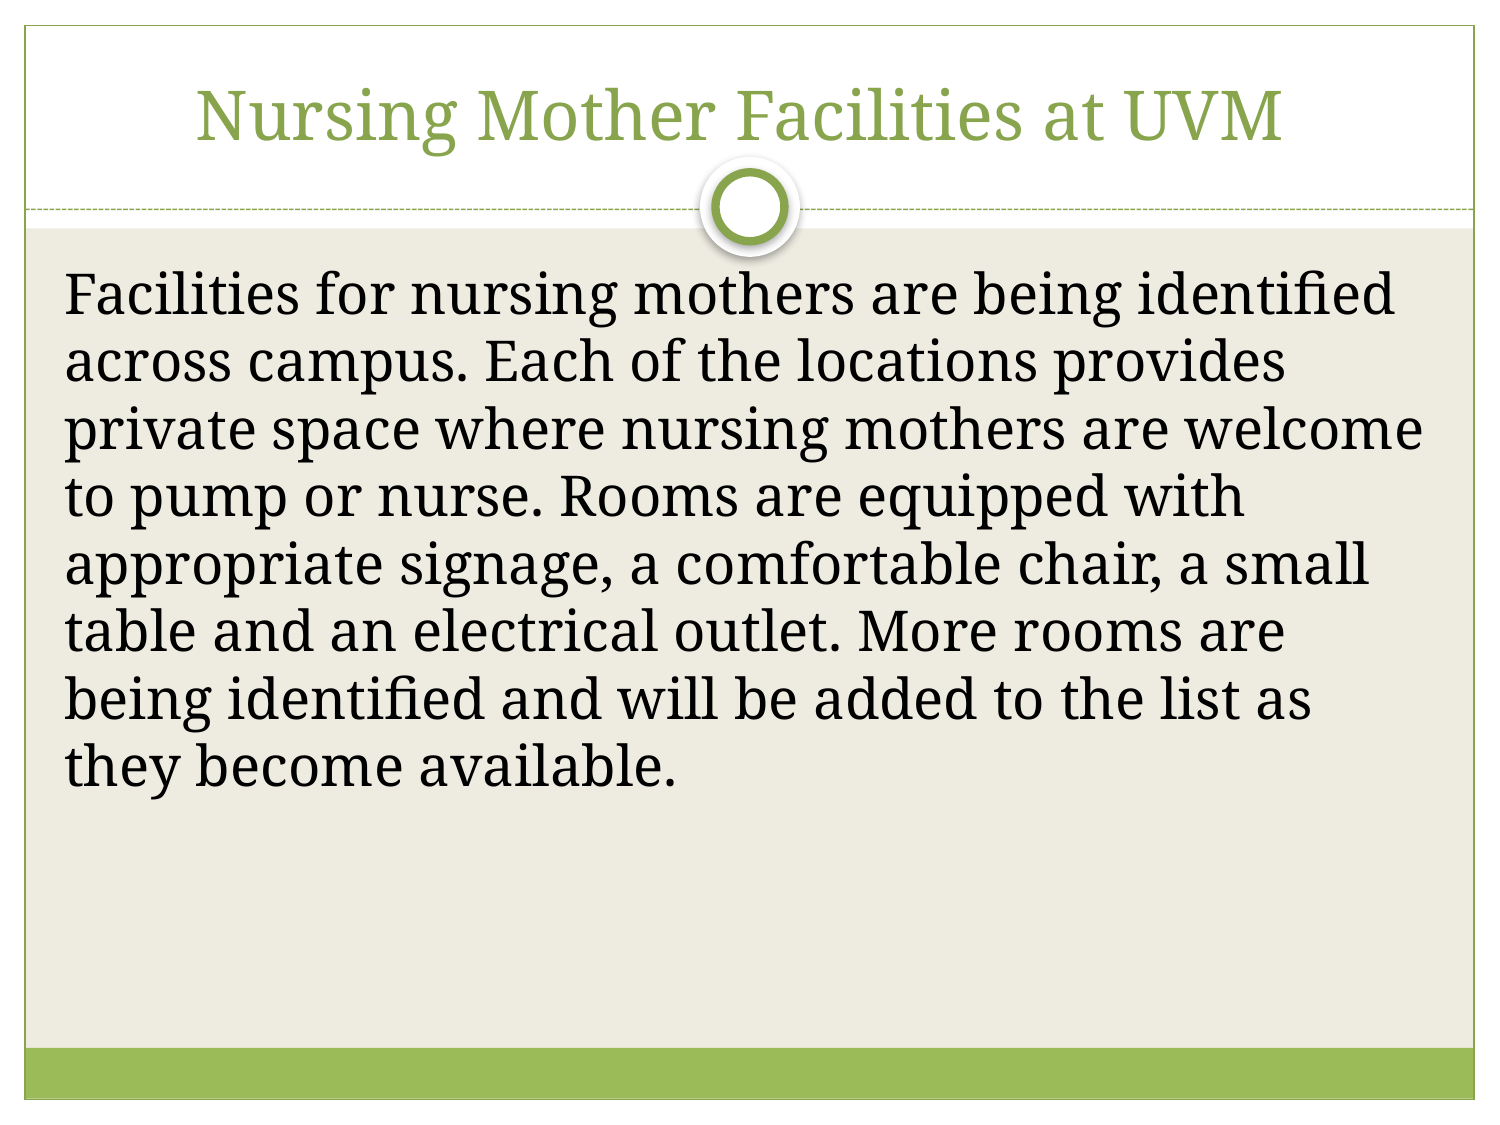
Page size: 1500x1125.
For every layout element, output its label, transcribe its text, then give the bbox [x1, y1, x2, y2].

title Nursing Mother Facilities at UVM [49, 37, 1450, 162]
list Facilities for nursing mothers are being identified across campus. Each of the locations provides private space where nursing mothers are welcome to pump or nurse. Rooms are equipped with appropriate signage, a comfortable chair, a small table and an electrical outlet. More rooms are being identified and will be added to the list as they become available. [49, 250, 1445, 1001]
